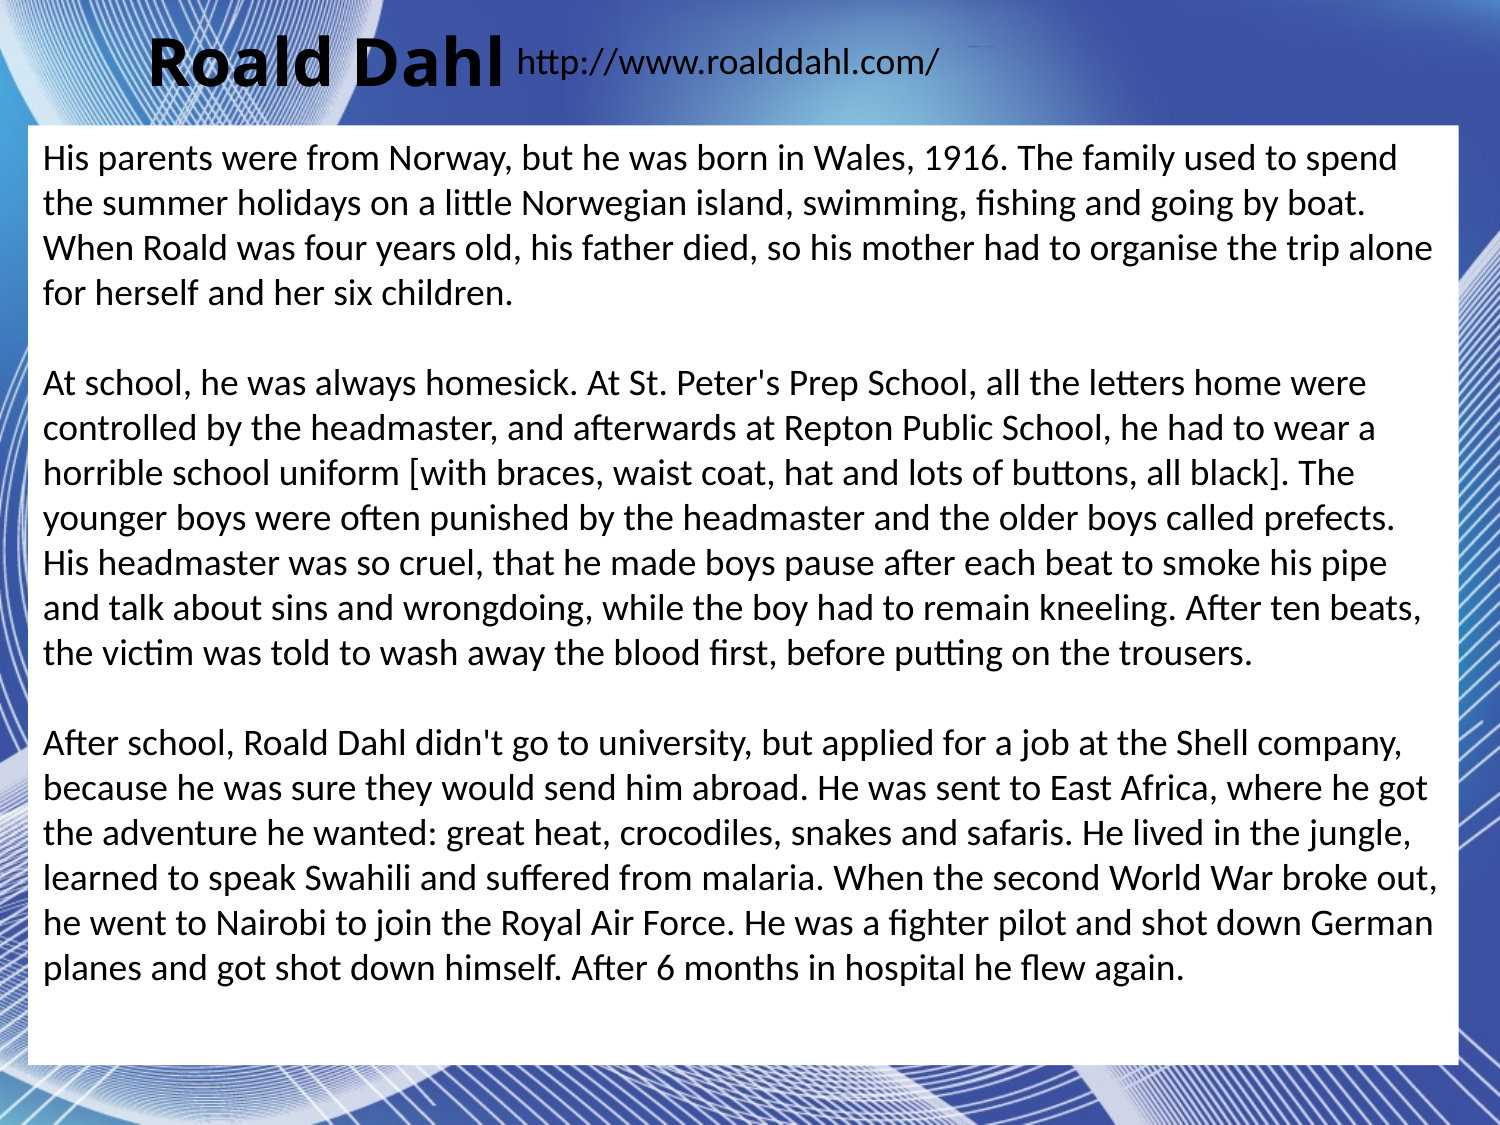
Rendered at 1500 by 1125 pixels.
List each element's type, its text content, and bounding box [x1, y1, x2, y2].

picture [0, 0, 1500, 1125]
text_box http://www.roalddahl.com/ [501, 29, 1306, 90]
title Roald Dahl [29, 36, 501, 84]
text_box His parents were from Norway, but he was born in Wales, 1916. The family used to spend the summer holidays on a little Norwegian island, swimming, fishing and going by boat. When Roald was four years old, his father died, so his mother had to organise the trip alone for herself and her six children. At school, he was always homesick. At St. Peter's Prep School, all the letters home were controlled by the headmaster, and afterwards at Repton Public School, he had to wear a horrible school uniform [with braces, waist coat, hat and lots of buttons, all black]. The younger boys were often punished by the headmaster and the older boys called prefects. His headmaster was so cruel, that he made boys pause after each beat to smoke his pipe and talk about sins and wrongdoing, while the boy had to remain kneeling. After ten beats, the victim was told to wash away the blood first, before putting on the trousers. After school, Roald Dahl didn't go to university, but applied for a job at the Shell company, because he was sure they would send him abroad. He was sent to East Africa, where he got the adventure he wanted: great heat, crocodiles, snakes and safaris. He lived in the jungle, learned to speak Swahili and suffered from malaria. When the second World War broke out, he went to Nairobi to join the Royal Air Force. He was a fighter pilot and shot down German planes and got shot down himself. After 6 months in hospital he flew again. [28, 125, 1459, 1066]
